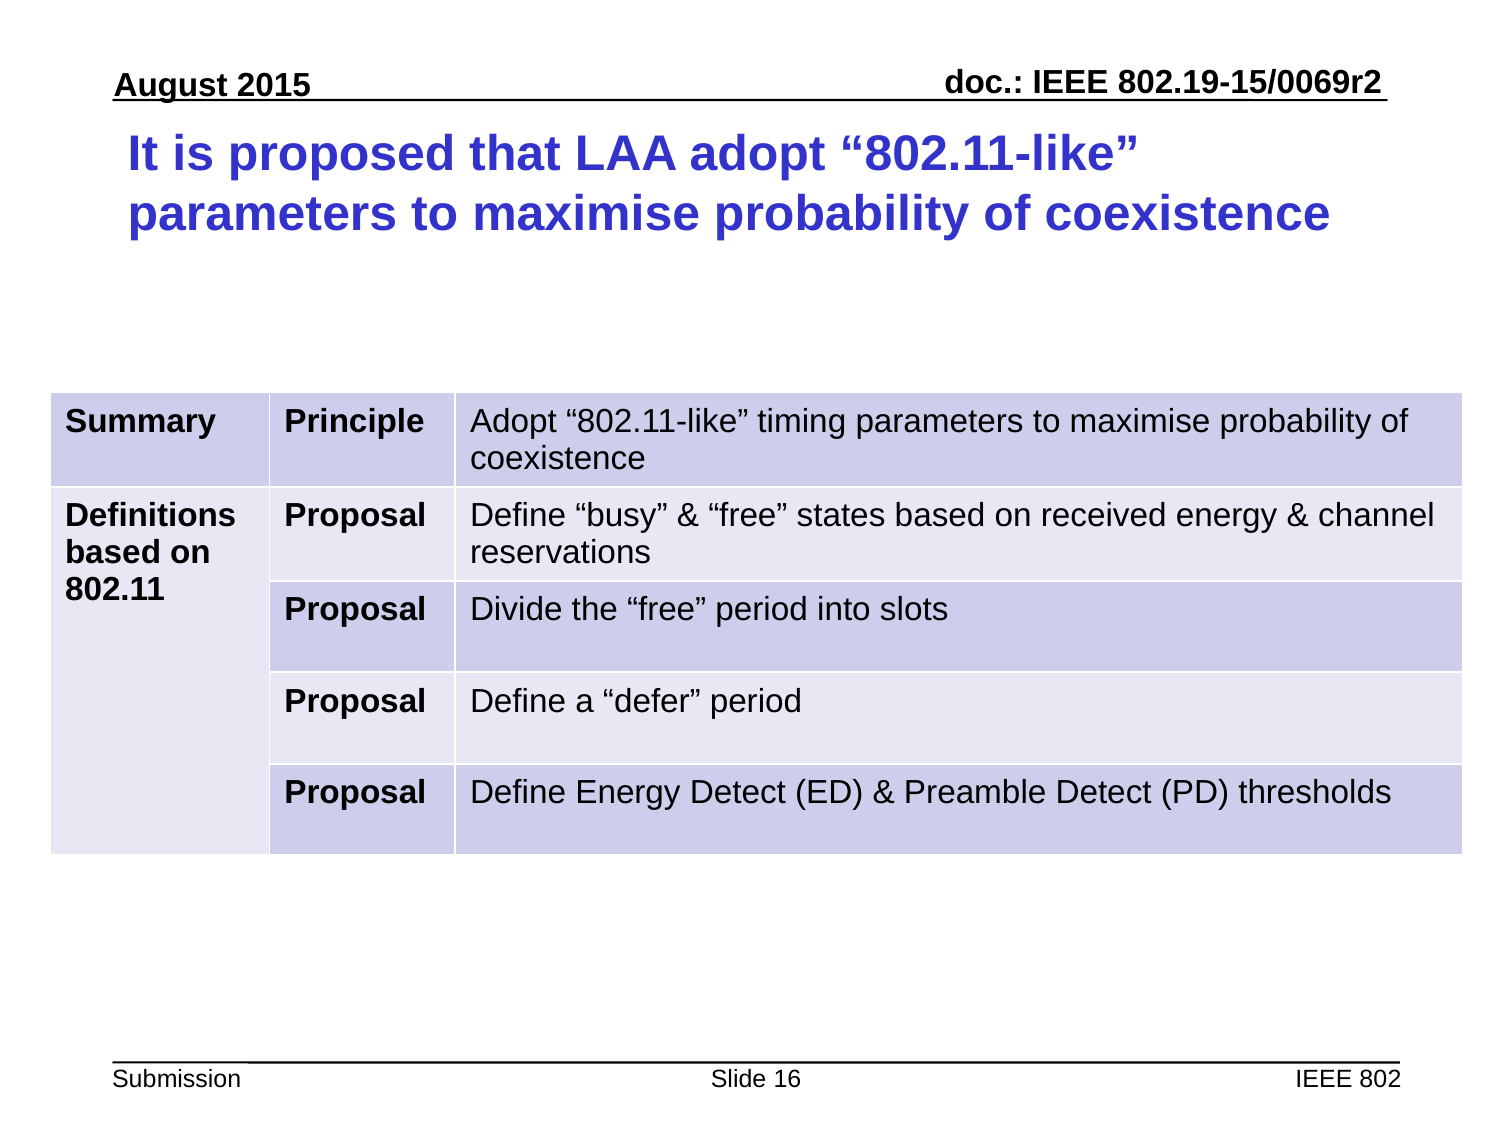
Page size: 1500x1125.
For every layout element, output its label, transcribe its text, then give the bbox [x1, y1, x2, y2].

table_header Summary [51, 393, 269, 486]
table_cell Define Energy Detect (ED) & Preamble Detect (PD) thresholds [456, 765, 1462, 854]
table_cell Define “busy” & “free” states based on received energy & channel reservations [456, 488, 1462, 580]
title It is proposed that LAA adopt “802.11-like” parameters to maximise probability of coexistence [112, 112, 1388, 288]
table_cell Proposal [270, 488, 454, 580]
table_cell Define a “defer” period [456, 673, 1462, 763]
slide_number Slide 16 [709, 1061, 803, 1093]
table_cell Divide the “free” period into slots [456, 582, 1462, 671]
footer IEEE 802 [1294, 1061, 1402, 1093]
table_cell Proposal [270, 765, 454, 854]
table_header Adopt “802.11-like” timing parameters to maximise probability of coexistence [456, 393, 1462, 486]
table_cell Definitions based on 802.11 [51, 488, 269, 854]
table_cell Proposal [270, 582, 454, 671]
table_cell Proposal [270, 673, 454, 763]
table_header Principle [270, 393, 454, 486]
